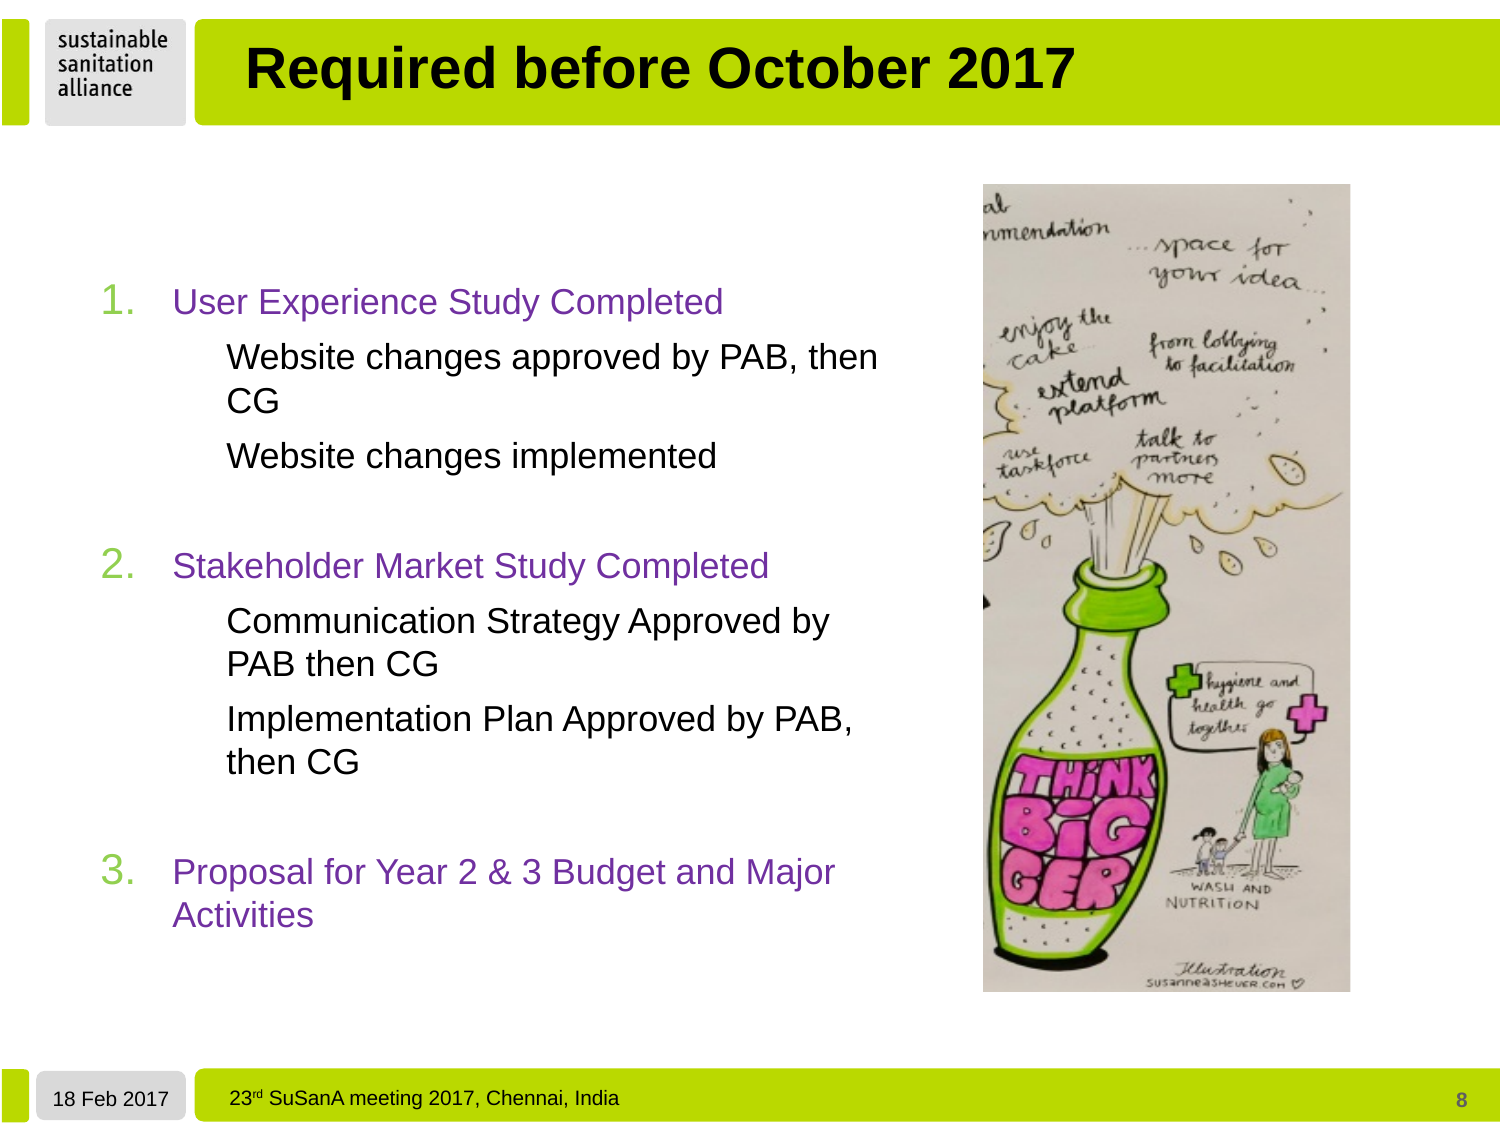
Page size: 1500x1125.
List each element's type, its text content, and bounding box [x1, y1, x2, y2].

picture [45, 19, 186, 126]
title Required before October 2017 [230, 0, 1455, 147]
list User Experience Study Completed Website changes approved by PAB, then CG Website changes implemented Stakeholder Market Study Completed Communication Strategy Approved by PAB then CG Implementation Plan Approved by PAB, then CG Proposal for Year 2 & 3 Budget and Major Activities [100, 278, 892, 941]
picture [982, 184, 1351, 992]
